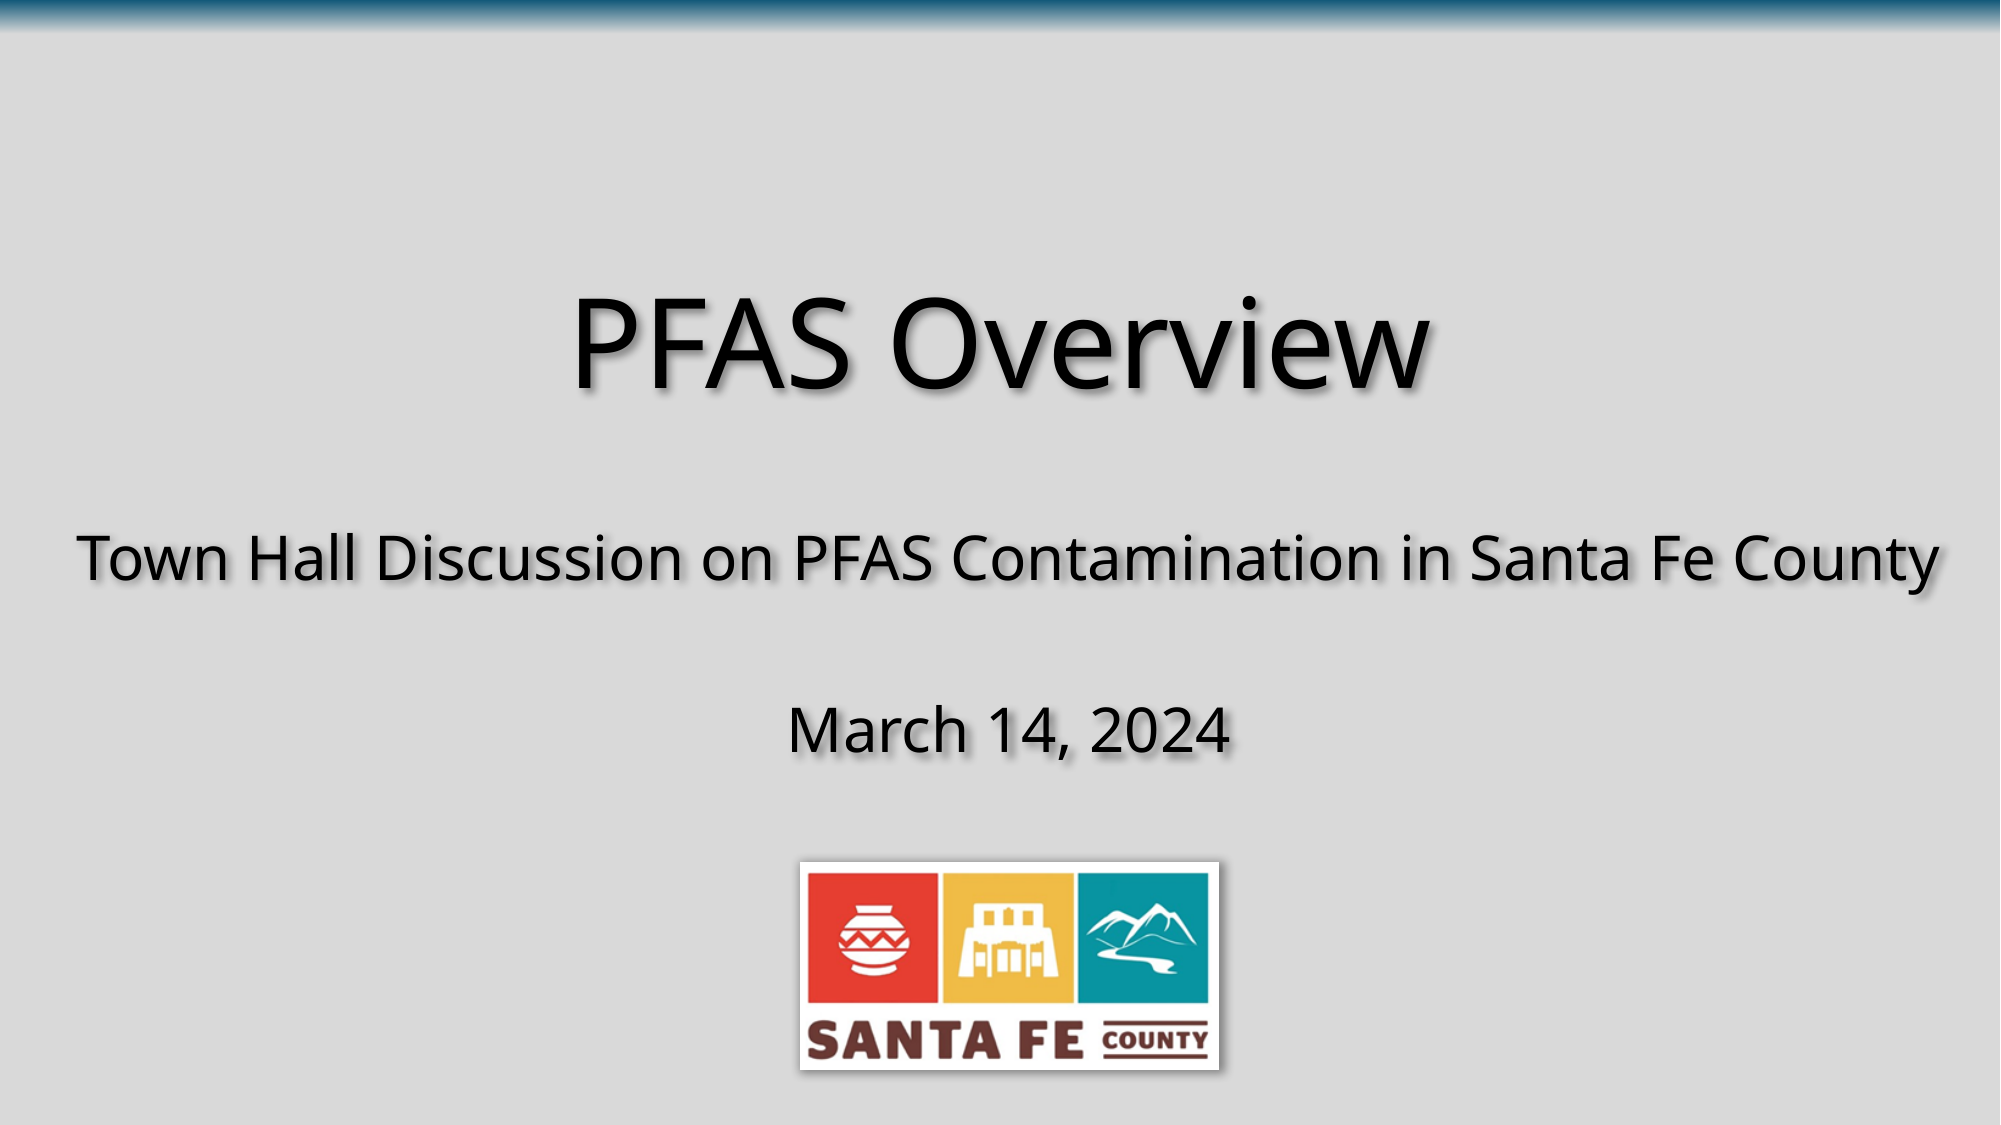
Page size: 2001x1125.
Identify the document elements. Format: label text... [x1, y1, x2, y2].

subtitle Town Hall Discussion on PFAS Contamination in Santa Fe County March 14, 2024 [53, 519, 1966, 791]
picture [799, 861, 1219, 1071]
title PFAS Overview [249, 209, 1750, 424]
